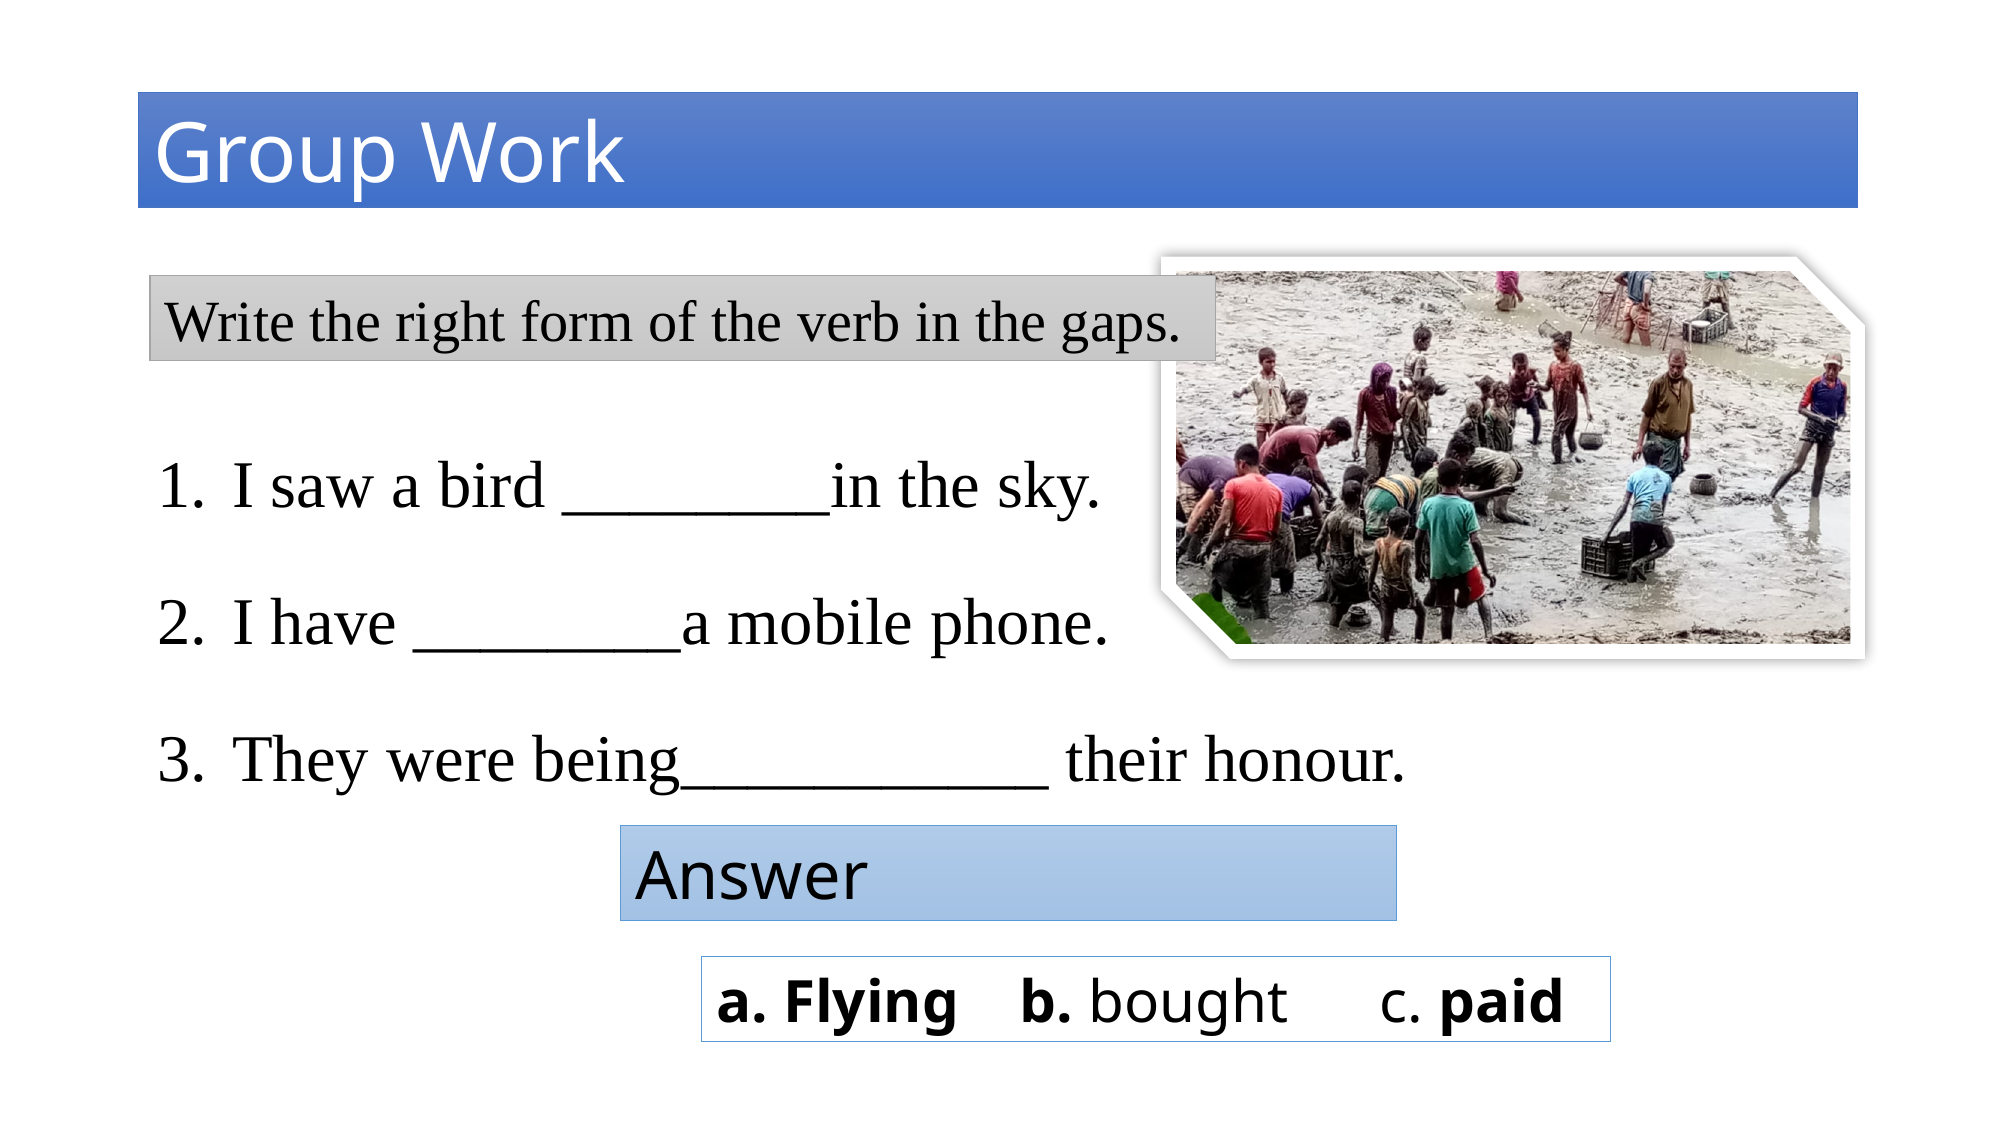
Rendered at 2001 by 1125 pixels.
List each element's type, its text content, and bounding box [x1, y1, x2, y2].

text_box Group Work [138, 92, 1858, 208]
picture [1168, 263, 1858, 652]
text_box Write the right form of the verb in the gaps. [149, 275, 1168, 361]
text_box Answer [620, 825, 1397, 921]
text_box a. Flying b. bought c. paid [701, 956, 1611, 1042]
text_box I saw a bird ________in the sky. I have ________a mobile phone. They were being___________ their honour. [142, 393, 1458, 802]
